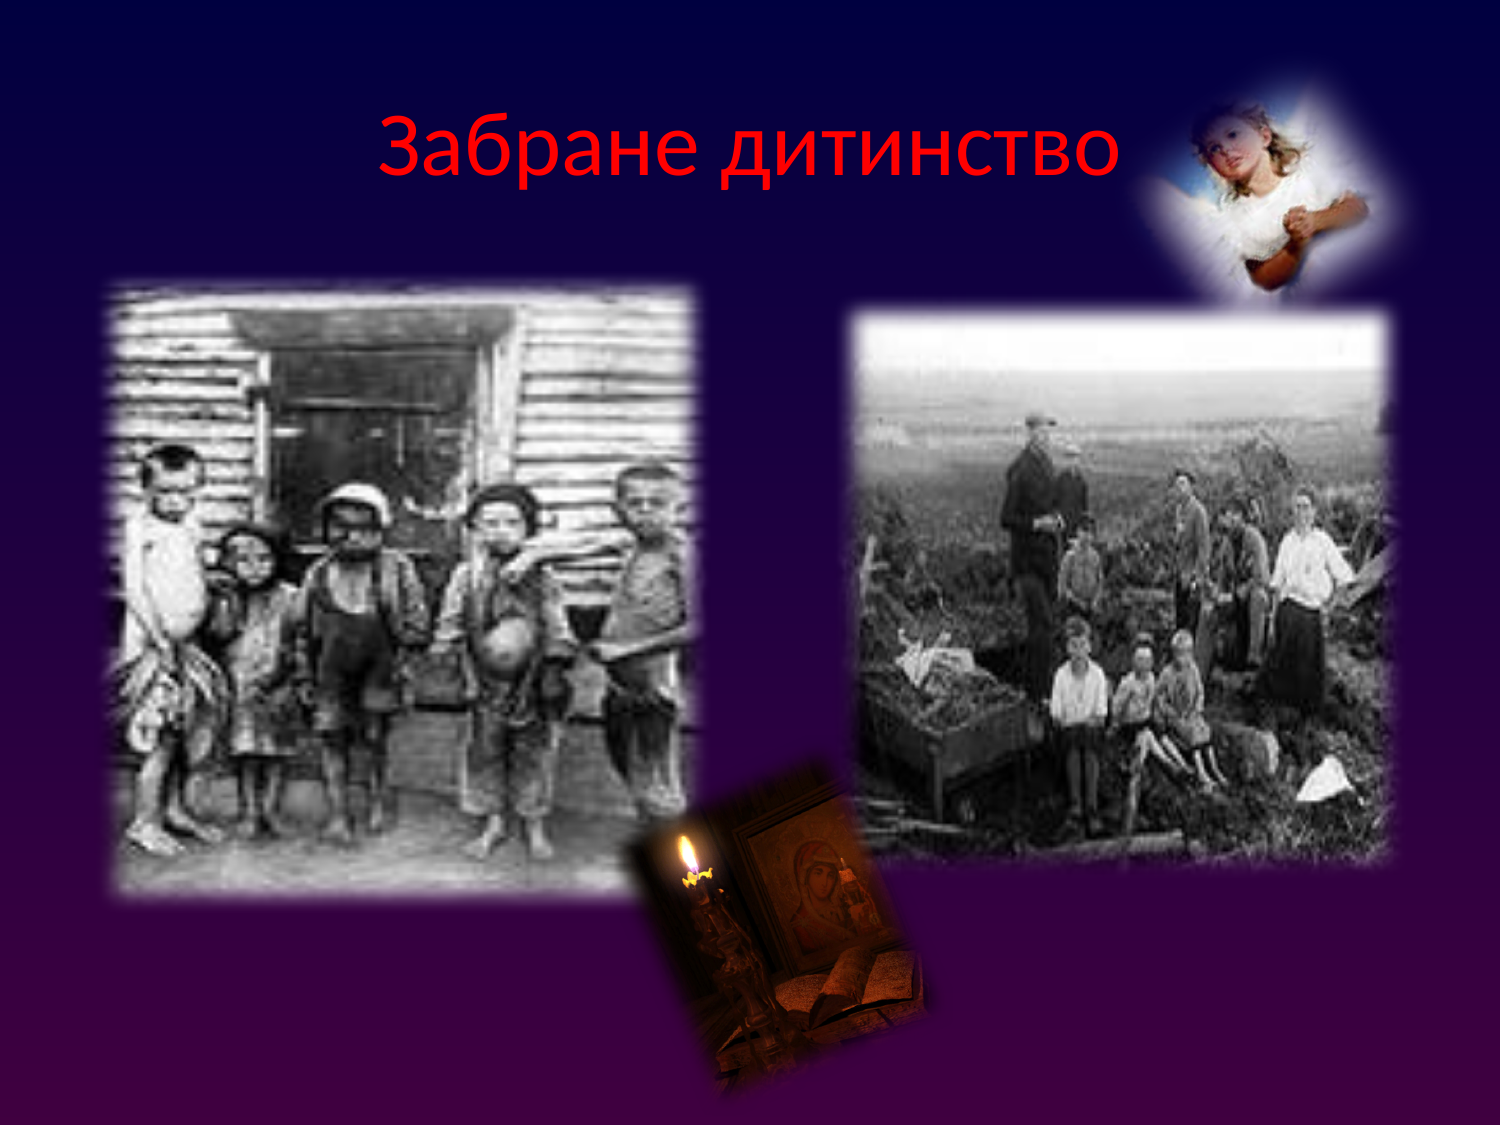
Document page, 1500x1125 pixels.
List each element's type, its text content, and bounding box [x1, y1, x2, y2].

title Забране дитинство [75, 45, 1425, 233]
picture [632, 53, 1435, 1089]
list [93, 269, 712, 915]
